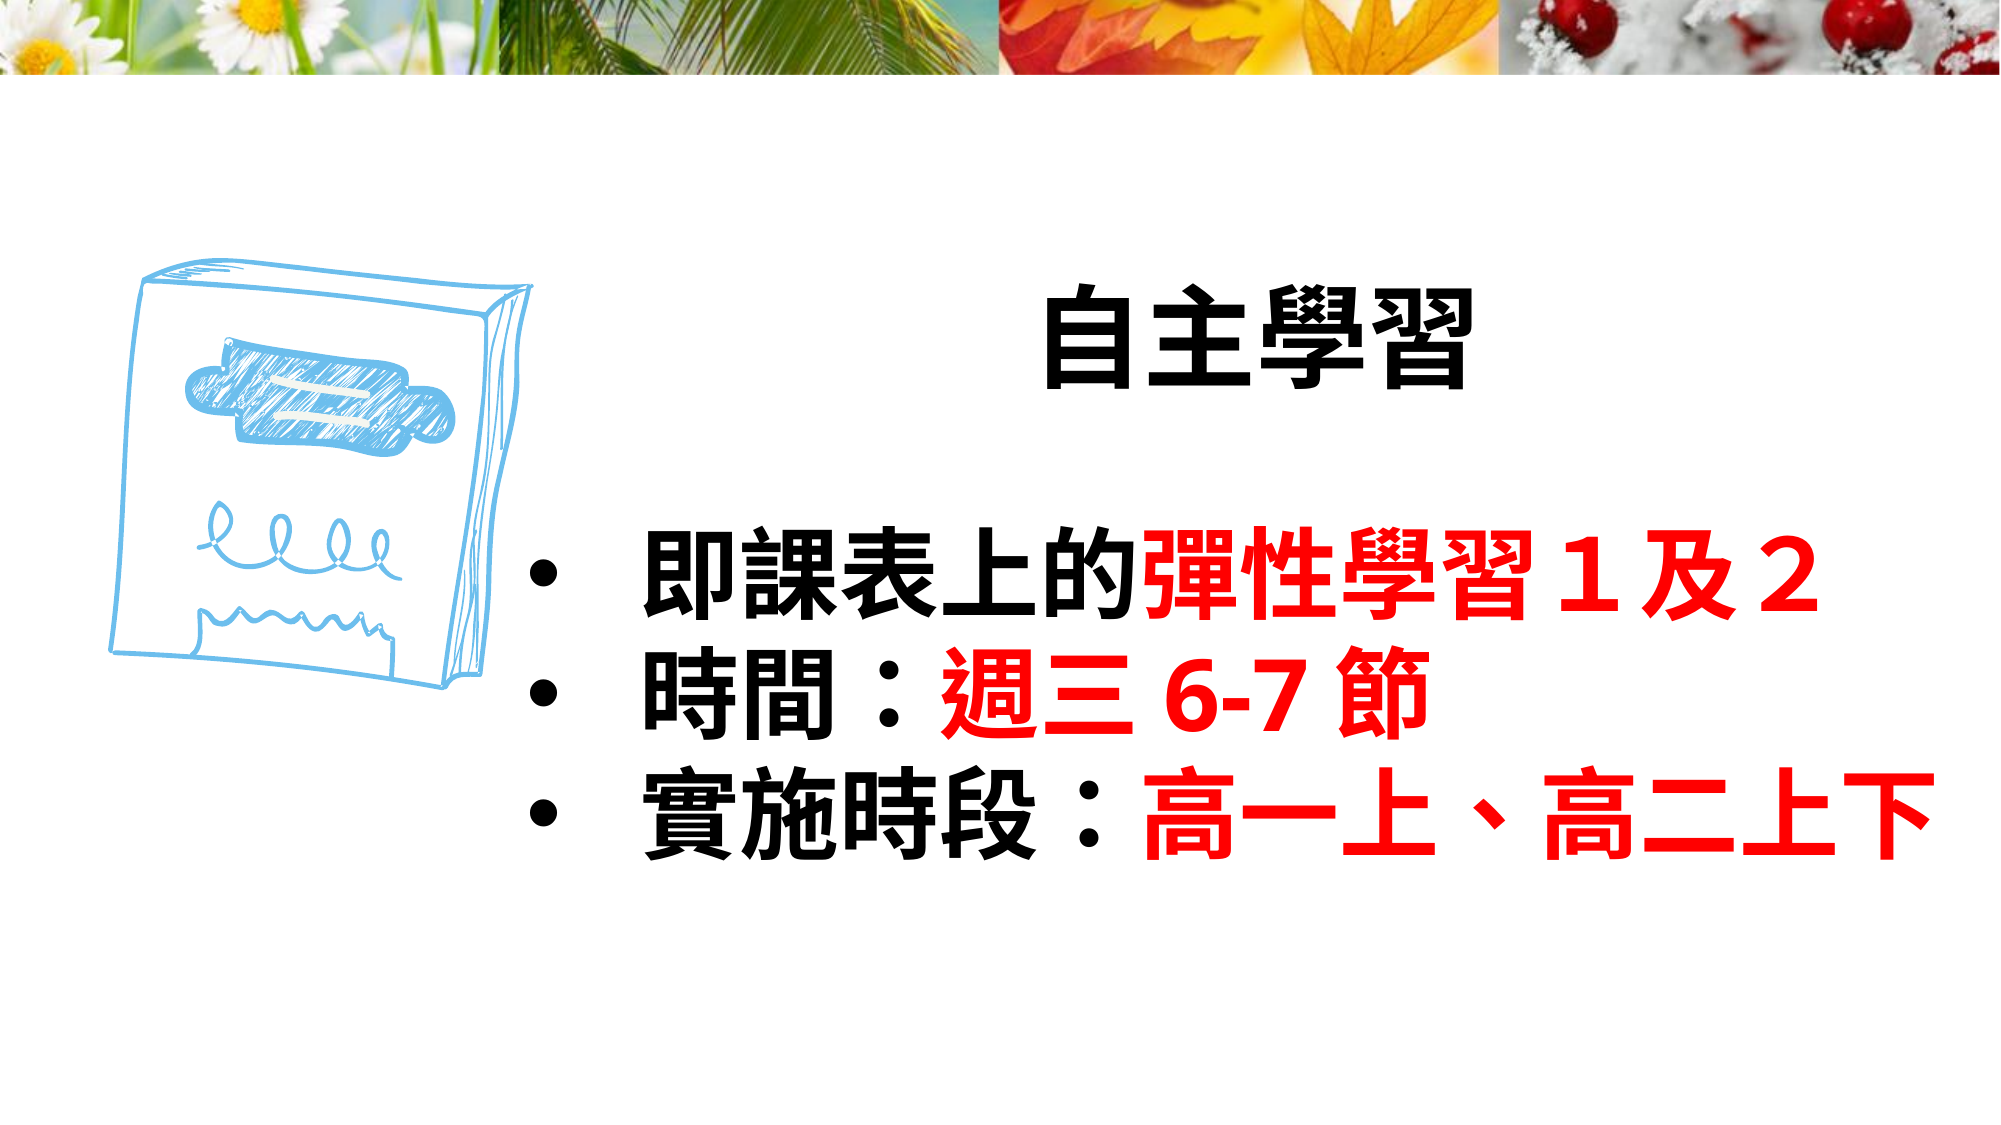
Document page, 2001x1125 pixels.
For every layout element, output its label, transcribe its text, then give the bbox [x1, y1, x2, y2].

picture [101, 236, 529, 700]
picture [0, 0, 2000, 74]
text_box 自主學習 即課表上的彈性學習１及２ 時間：週三6-7節 實施時段：高一上、高二上下 [512, 191, 2000, 879]
